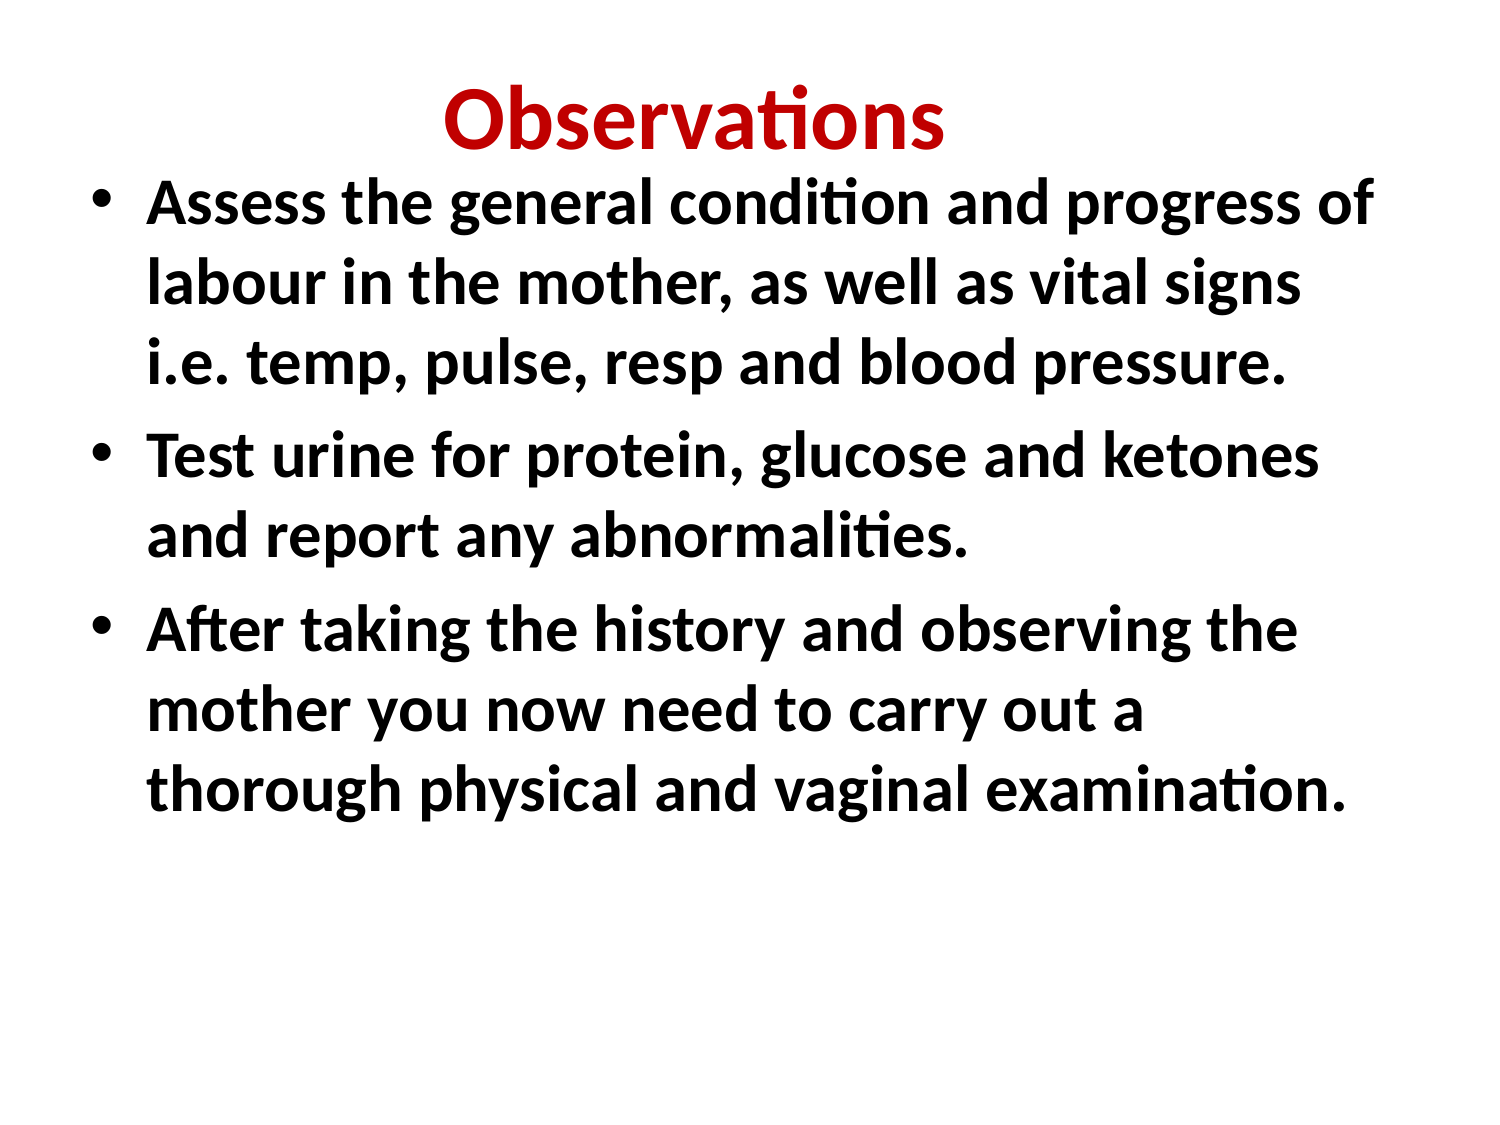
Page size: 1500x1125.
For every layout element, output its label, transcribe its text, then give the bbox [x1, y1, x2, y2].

list Assess the general condition and progress of labour in the mother, as well as vital signs i.e. temp, pulse, resp and blood pressure. Test urine for protein, glucose and ketones and report any abnormalities. After taking the history and observing the mother you now need to carry out a thorough physical and vaginal examination. [75, 149, 1413, 1075]
title Observations [87, 50, 1324, 149]
